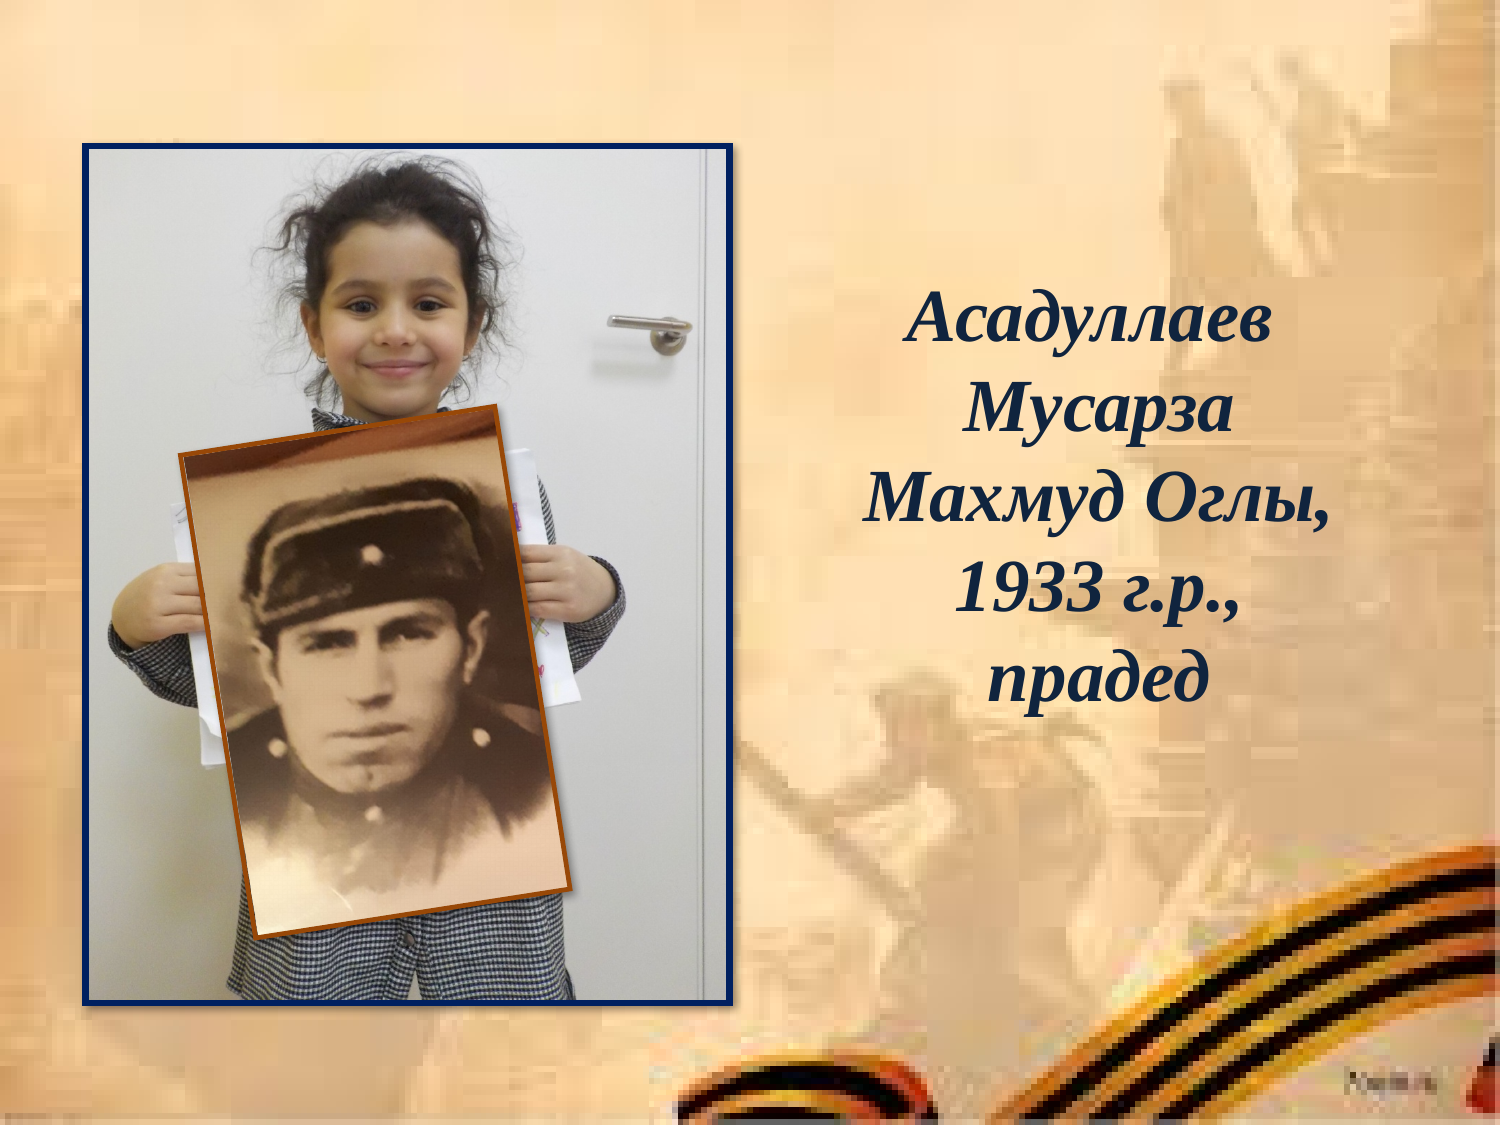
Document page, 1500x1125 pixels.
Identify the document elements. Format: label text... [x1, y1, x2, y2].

title Асадуллаев Мусарза Махмуд Оглы, 1933 г.р., прадед [773, 137, 1425, 846]
picture [0, 0, 1500, 1125]
